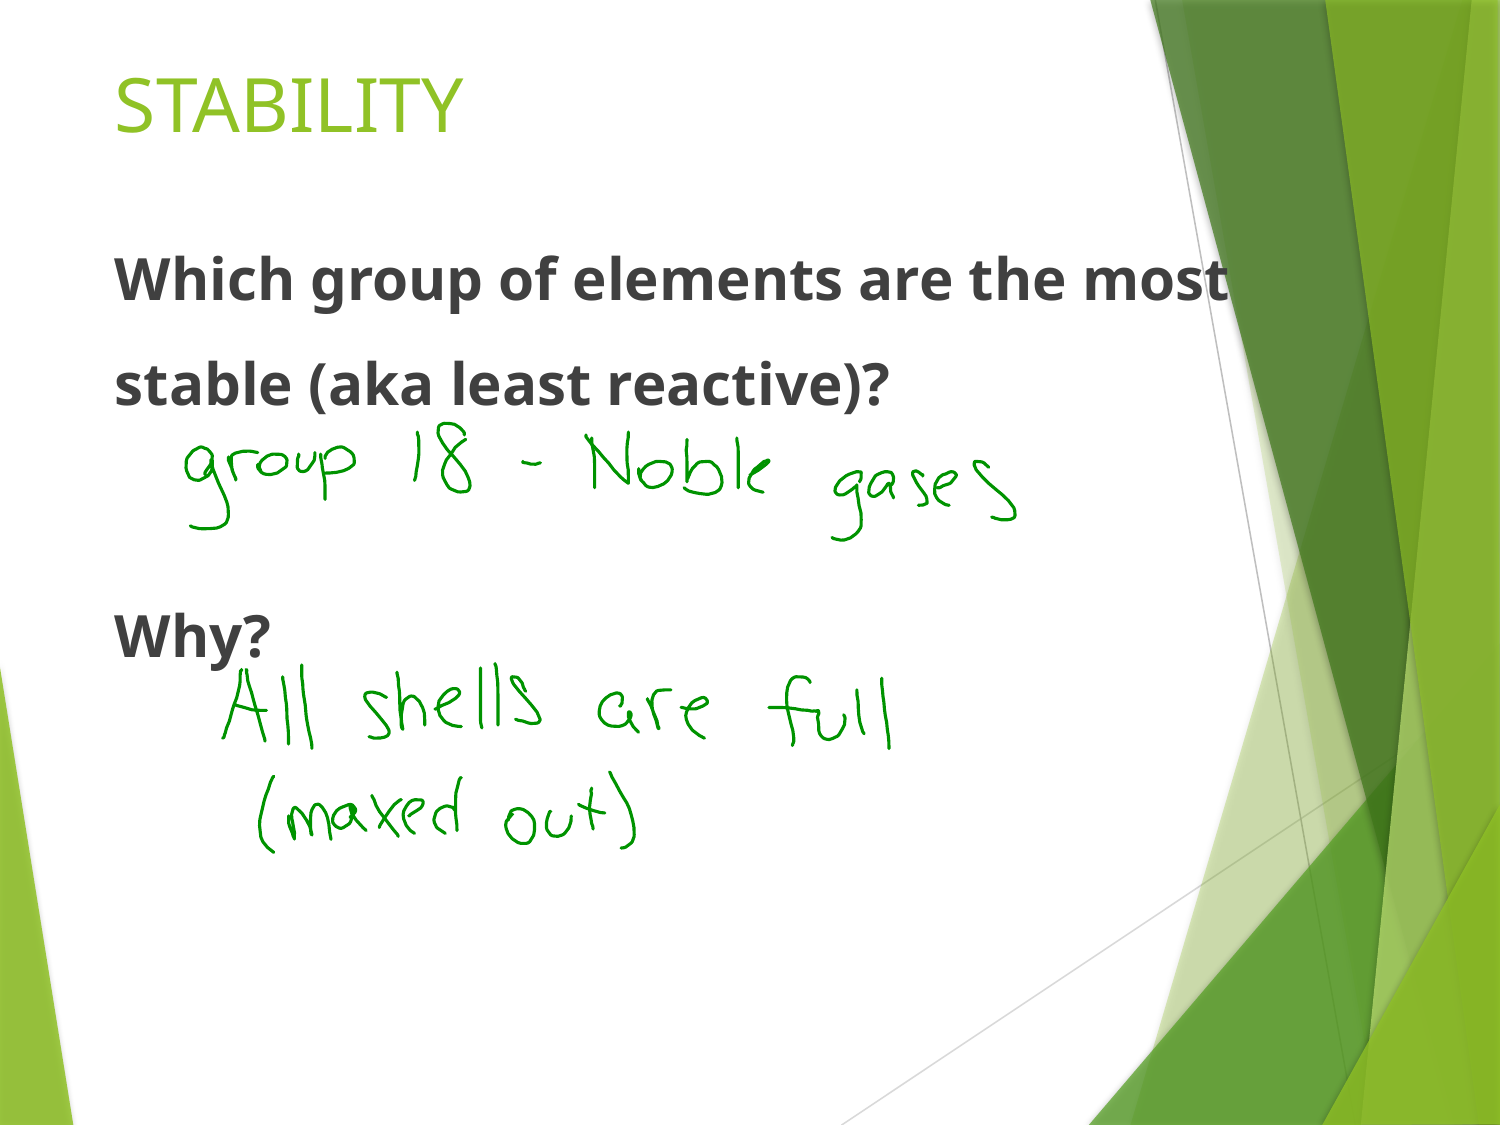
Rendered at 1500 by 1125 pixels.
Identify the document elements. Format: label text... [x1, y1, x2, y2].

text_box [222, 663, 890, 853]
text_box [185, 422, 471, 530]
title STABILITY [99, 50, 1225, 200]
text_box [522, 431, 1016, 541]
list Which group of elements are the most stable (aka least reactive)? Why? [99, 200, 1250, 992]
